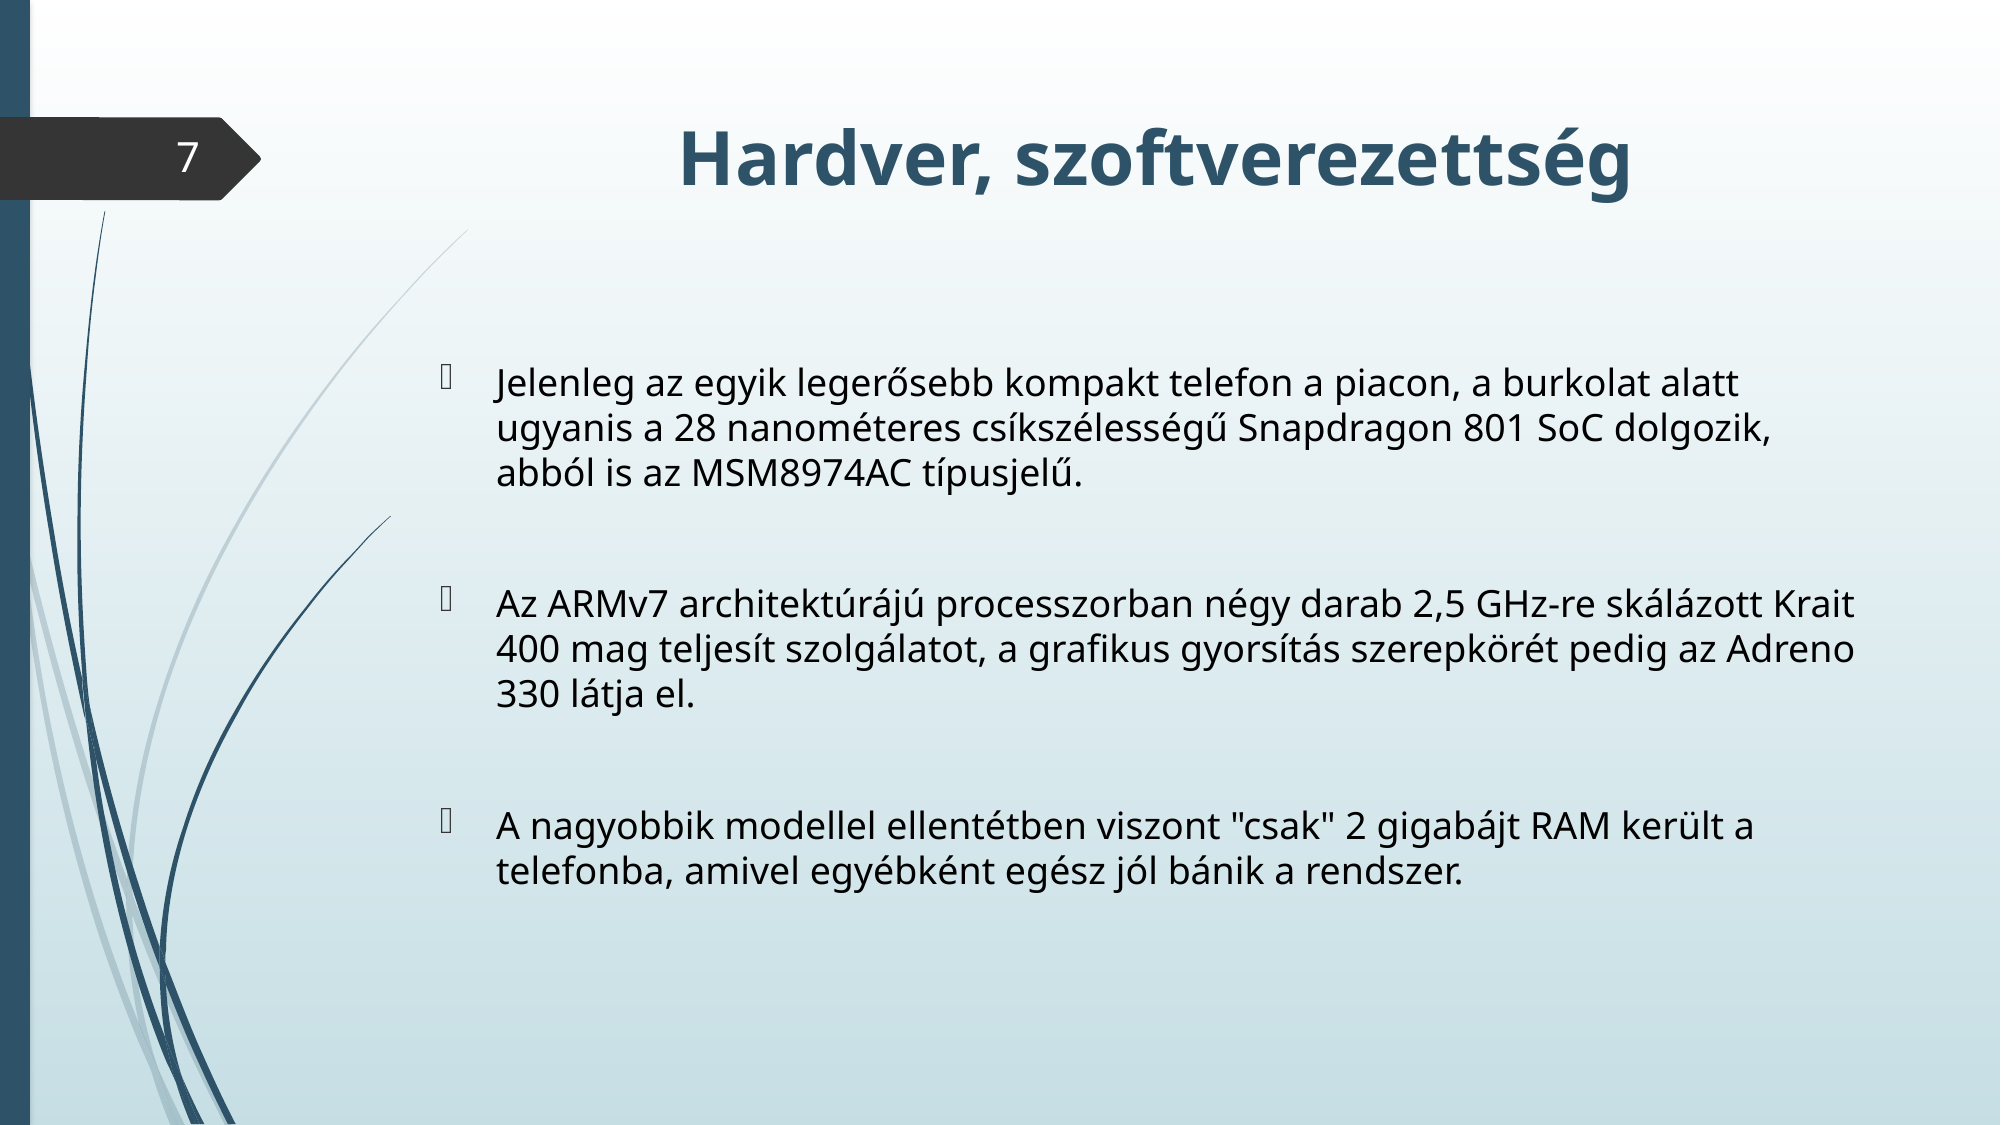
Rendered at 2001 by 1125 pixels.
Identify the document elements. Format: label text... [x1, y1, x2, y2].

slide_number 7 [87, 129, 216, 190]
title Hardver, szoftverezettség [425, 102, 1888, 285]
list Jelenleg az egyik legerősebb kompakt telefon a piacon, a burkolat alatt ugyanis a 28 nanométeres csíkszélességű Snapdragon 801 SoC dolgozik, abból is az MSM8974AC típusjelű. Az ARMv7 architektúrájú processzorban négy darab 2,5 GHz-re skálázott Krait 400 mag teljesít szolgálatot, a grafikus gyorsítás szerepkörét pedig az Adreno 330 látja el. A nagyobbik modellel ellentétben viszont "csak" 2 gigabájt RAM került a telefonba, amivel egyébként egész jól bánik a rendszer. [424, 285, 1888, 1012]
